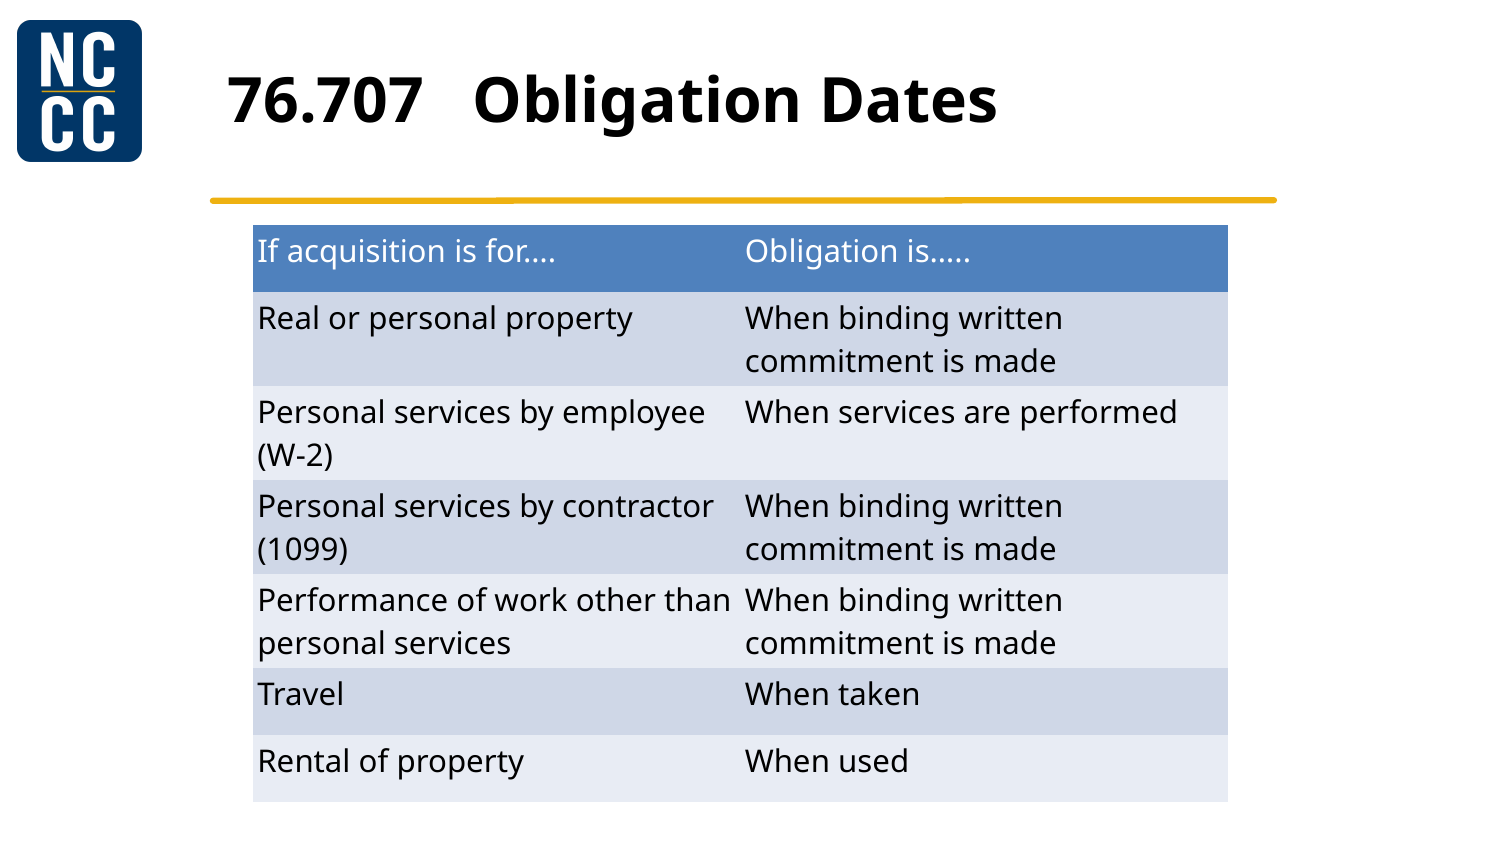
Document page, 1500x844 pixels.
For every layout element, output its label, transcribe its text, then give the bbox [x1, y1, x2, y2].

table_cell When binding written commitment is made [741, 574, 1228, 668]
table_cell When binding written commitment is made [741, 292, 1228, 386]
table_cell Travel [253, 668, 741, 735]
table_cell When binding written commitment is made [741, 480, 1228, 574]
picture [17, 20, 142, 162]
table_cell Personal services by employee (W-2) [253, 386, 741, 480]
title 76.707 Obligation Dates [212, 20, 1421, 184]
table_cell Rental of property [253, 735, 741, 802]
table_header Obligation is….. [741, 225, 1228, 292]
table_cell When taken [741, 668, 1228, 735]
table_cell When services are performed [741, 386, 1228, 480]
table_cell Personal services by contractor (1099) [253, 480, 741, 574]
table_cell When used [741, 735, 1228, 802]
table_cell Performance of work other than personal services [253, 574, 741, 668]
table_cell Real or personal property [253, 292, 741, 386]
table_header If acquisition is for…. [253, 225, 741, 292]
